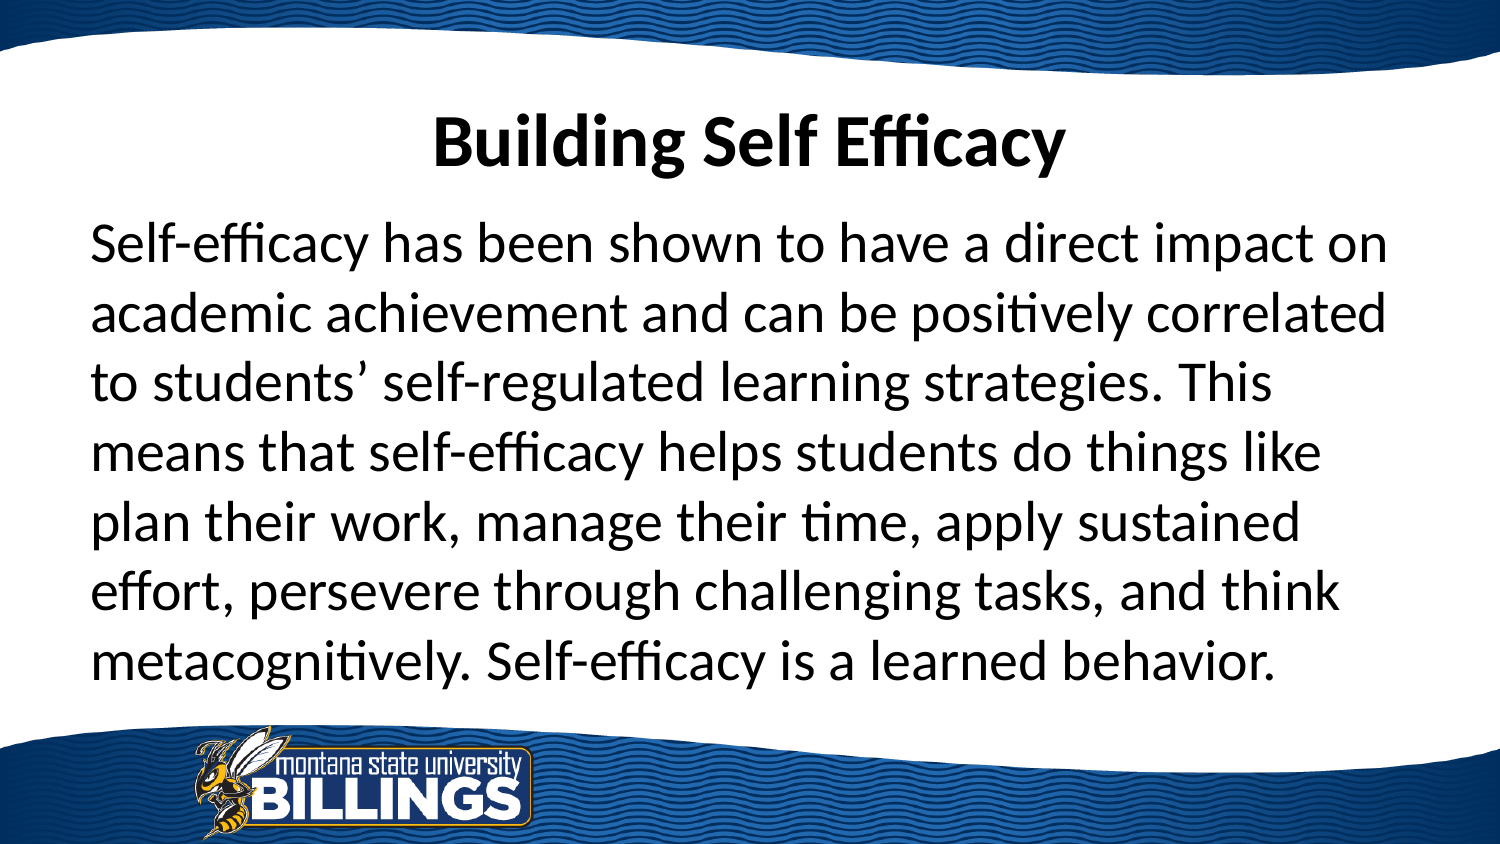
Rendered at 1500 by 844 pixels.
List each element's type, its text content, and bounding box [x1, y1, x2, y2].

list Self-efficacy has been shown to have a direct impact on academic achievement and can be positively correlated to students’ self-regulated learning strategies. This means that self-efficacy helps students do things like plan their work, manage their time, apply sustained effort, persevere through challenging tasks, and think metacognitively. Self-efficacy is a learned behavior. [75, 196, 1425, 709]
picture [0, 0, 1500, 844]
title Building Self Efficacy [75, 65, 1425, 196]
